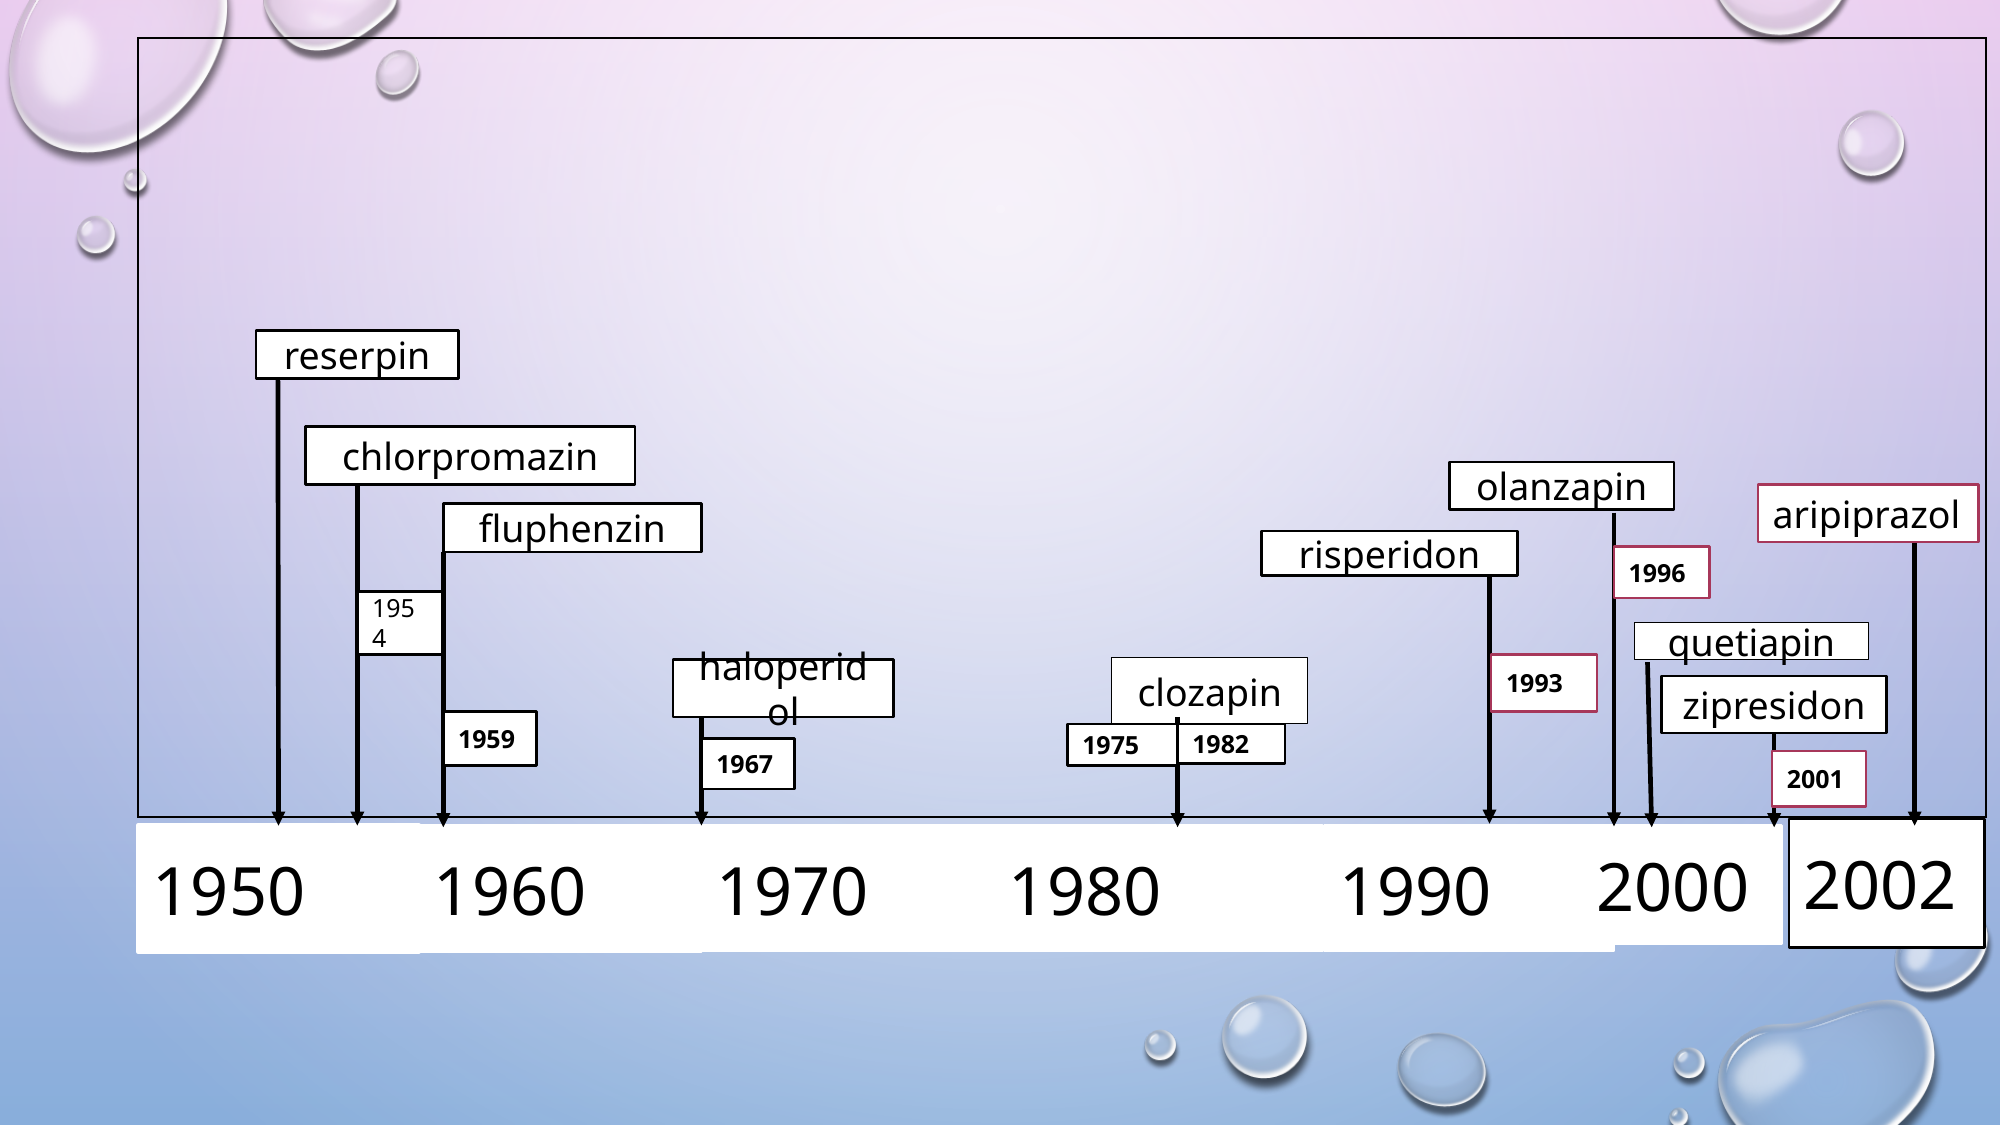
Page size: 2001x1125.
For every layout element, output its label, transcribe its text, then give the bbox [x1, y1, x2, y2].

text_box 1980 [993, 824, 1323, 952]
text_box clozapin [1110, 657, 1309, 725]
text_box 1950 [137, 824, 418, 952]
text_box 1990 [1323, 824, 1615, 952]
text_box 1975 [1066, 723, 1175, 767]
text_box aripiprazol [1757, 483, 1980, 543]
text_box 1982 [1180, 723, 1286, 765]
text_box 1967 [705, 737, 796, 790]
text_box fluphenzin [442, 502, 703, 553]
text_box chlorpromazin [304, 425, 636, 486]
text_box risperidon [1260, 530, 1519, 577]
text_box 1959 [447, 710, 538, 767]
text_box 1960 [418, 824, 700, 952]
picture [0, 0, 2000, 1125]
text_box haloperidol [672, 658, 895, 718]
text_box 1993 [1493, 653, 1598, 713]
text_box 1970 [700, 824, 993, 952]
text_box 2001 [1779, 750, 1867, 808]
text_box [138, 37, 1987, 817]
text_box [1647, 661, 1652, 828]
text_box reserpin [255, 329, 460, 380]
text_box olanzapin [1448, 461, 1675, 511]
text_box 2002 [1788, 818, 1986, 949]
text_box zipresidon [1660, 675, 1888, 734]
text_box 1996 [1618, 545, 1711, 599]
text_box 1954 [361, 590, 439, 656]
text_box 2000 [1580, 824, 1783, 945]
text_box quetiapin [1633, 621, 1870, 661]
